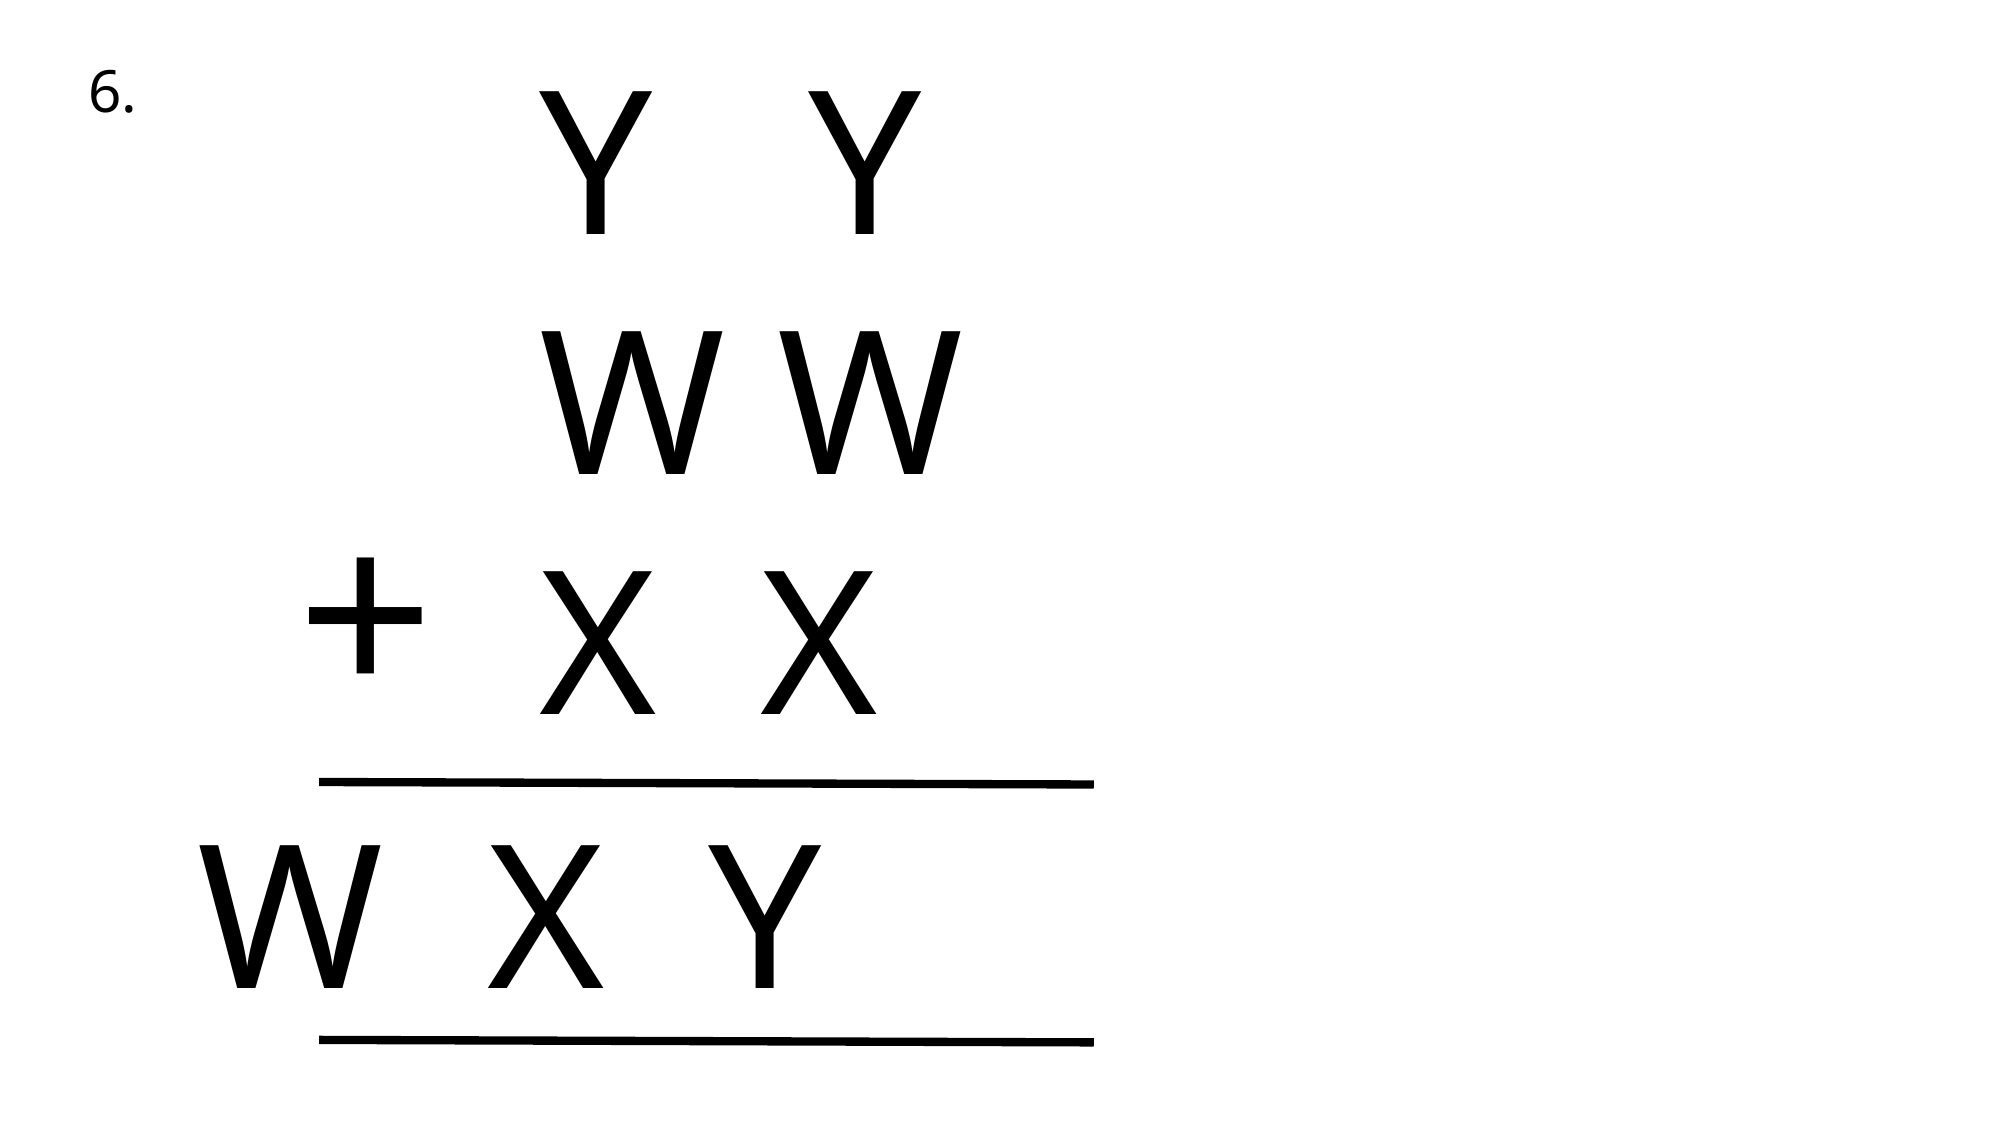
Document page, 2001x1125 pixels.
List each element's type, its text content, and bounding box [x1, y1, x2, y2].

text_box 6. [73, 46, 212, 132]
text_box Y Y W W X X [525, 26, 1181, 762]
text_box W X Y [182, 781, 1009, 1037]
text_box + [282, 453, 454, 757]
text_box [319, 781, 1094, 785]
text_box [319, 1039, 1094, 1043]
